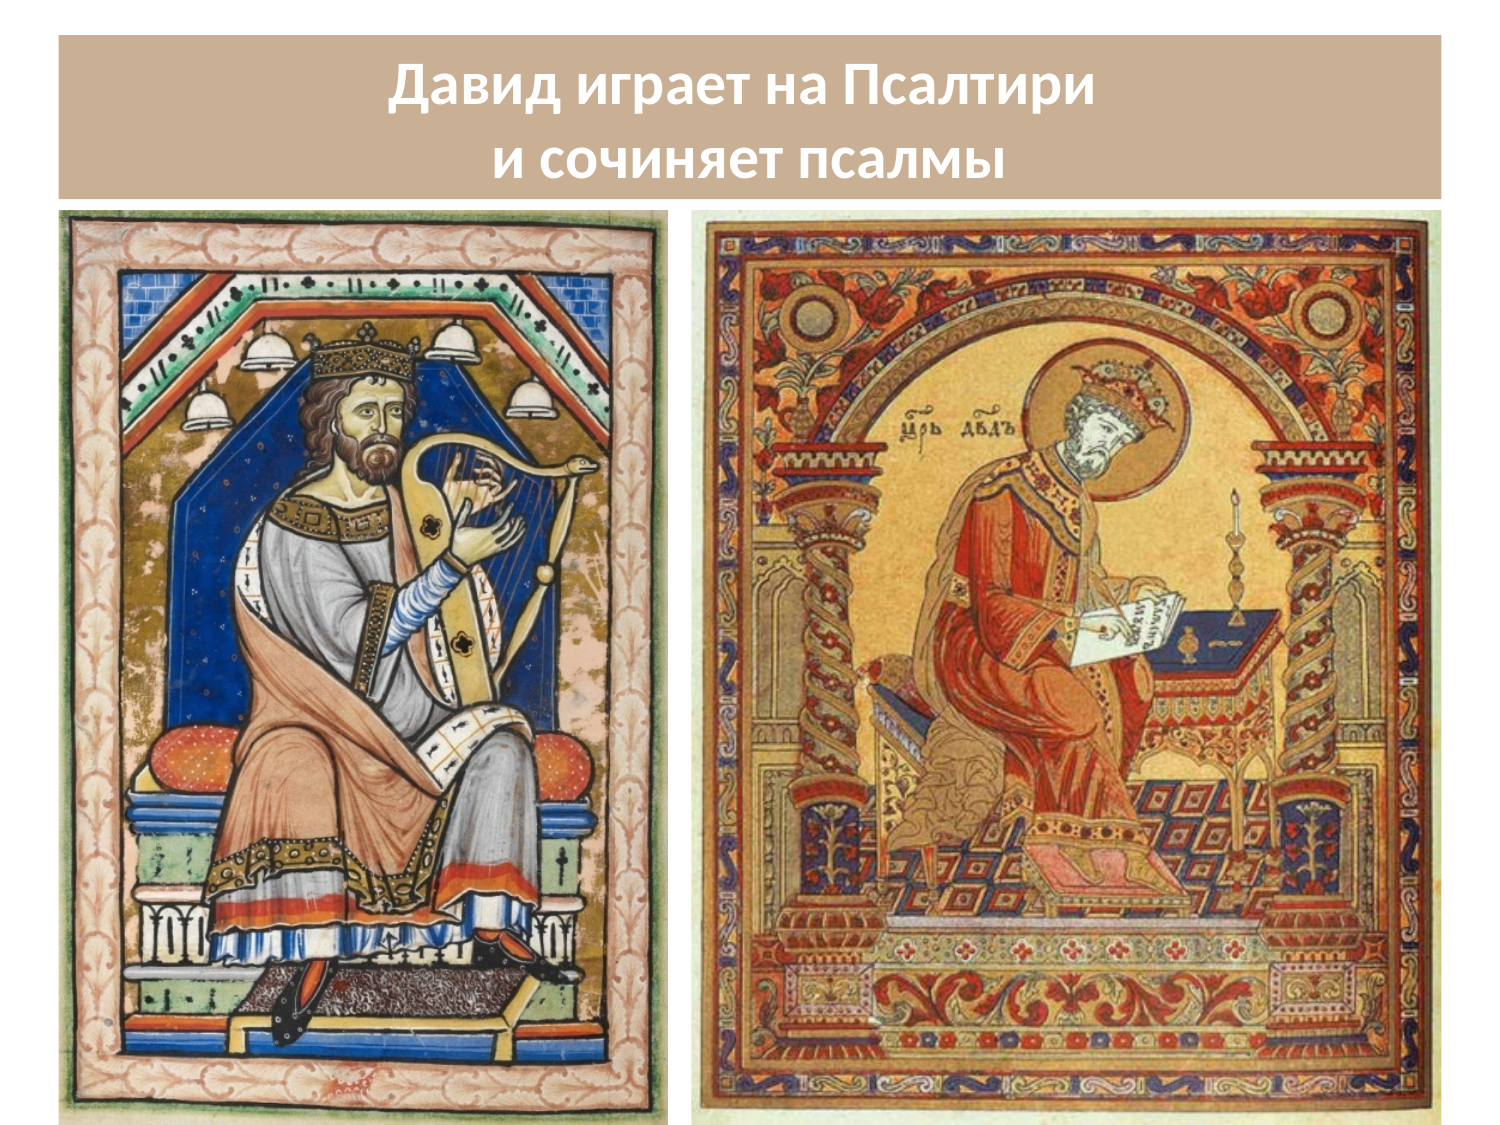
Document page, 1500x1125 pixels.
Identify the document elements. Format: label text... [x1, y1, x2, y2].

text_box Давид играет на Псалтири и сочиняет псалмы [58, 35, 1442, 200]
picture [691, 210, 1442, 1125]
picture [58, 210, 669, 1125]
